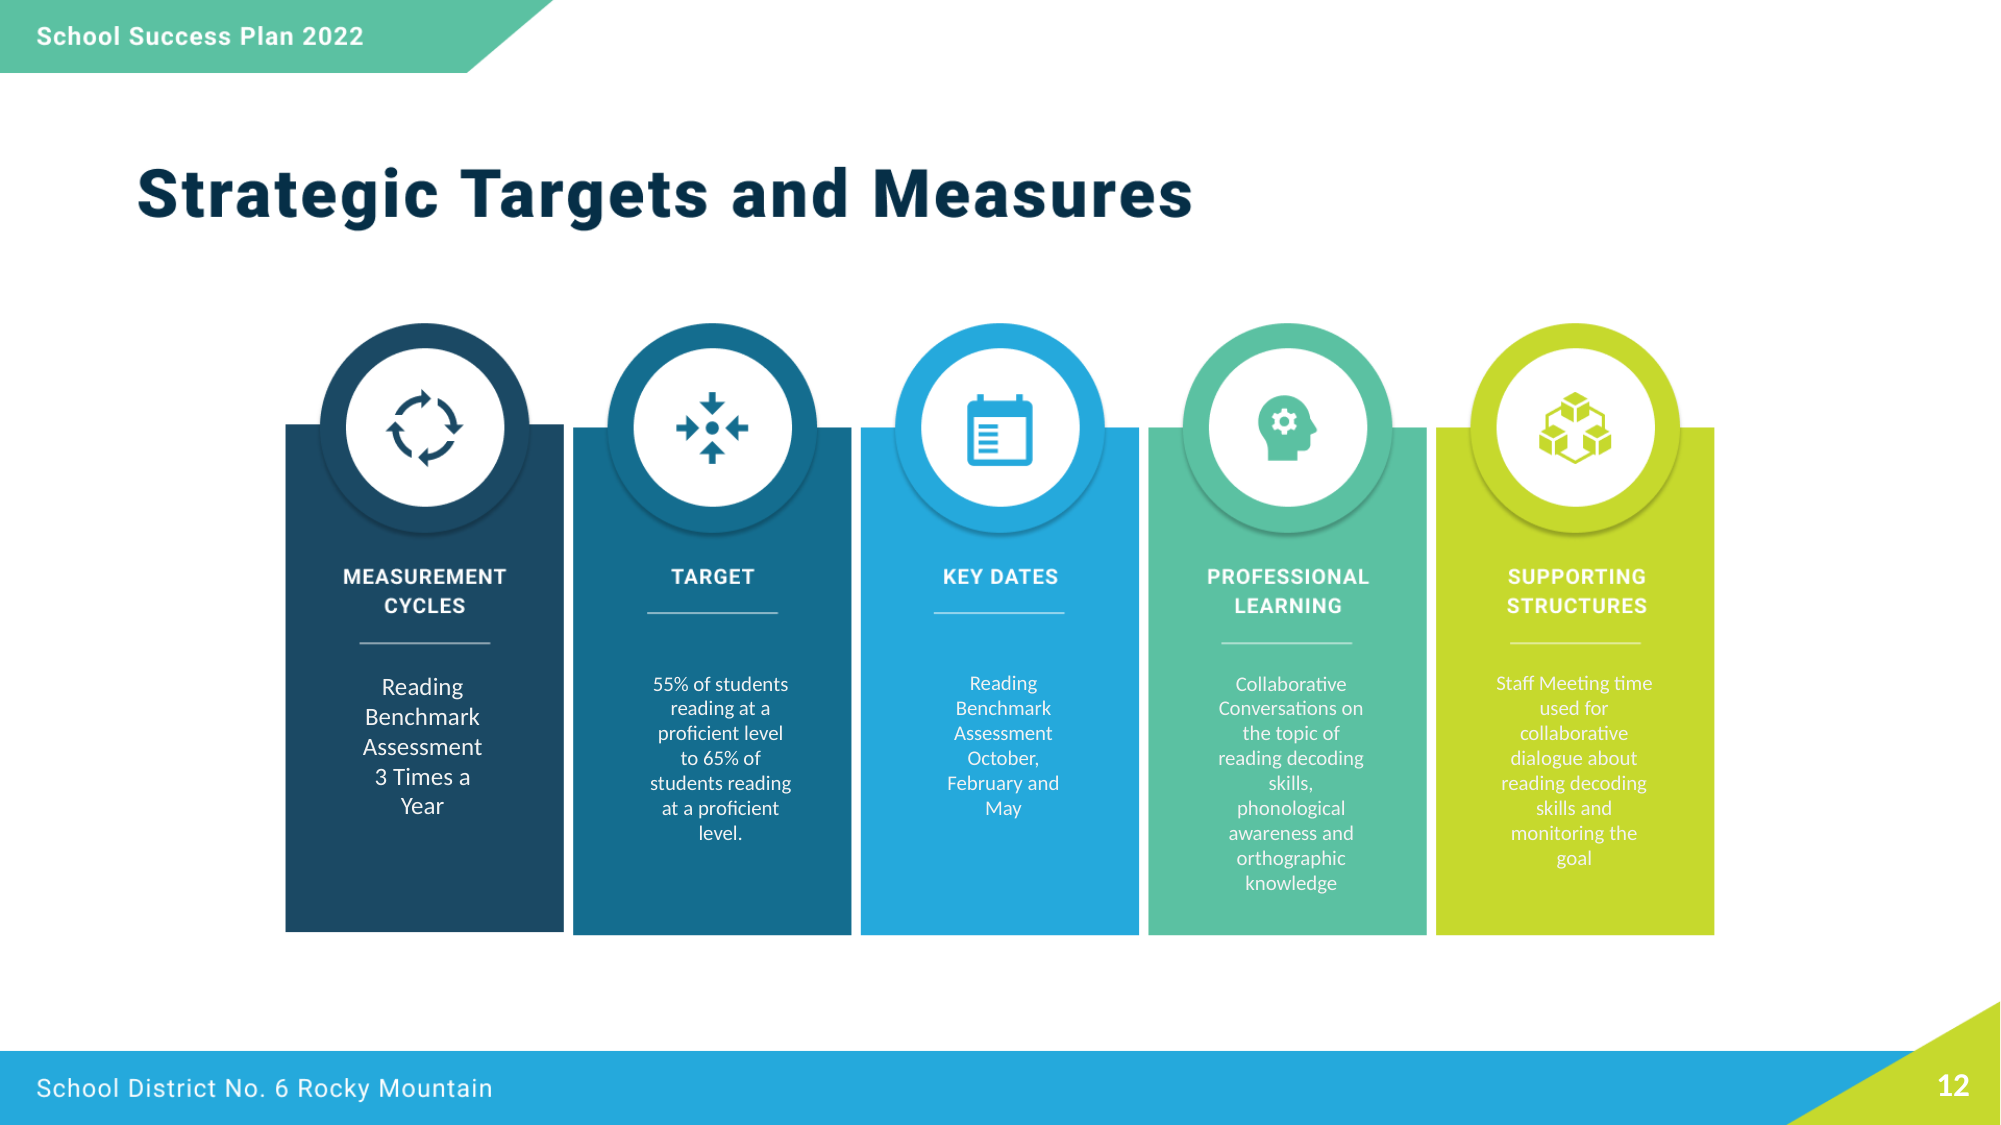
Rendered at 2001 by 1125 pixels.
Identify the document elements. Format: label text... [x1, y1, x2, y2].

slide_number 12 [1534, 1053, 1985, 1114]
picture [0, 0, 2001, 1125]
text_box 55% of students reading at a proficient level to 65% of students reading at a proficient level. [632, 662, 809, 853]
text_box Collaborative Conversations on the topic of reading decoding skills, phonological awareness and orthographic knowledge [1198, 662, 1384, 903]
text_box Reading Benchmark Assessment October, February and May [913, 662, 1094, 828]
text_box Staff Meeting time used for collaborative dialogue about reading decoding skills and monitoring the goal [1478, 662, 1671, 878]
text_box Reading Benchmark Assessment 3 Times a Year [342, 662, 504, 828]
